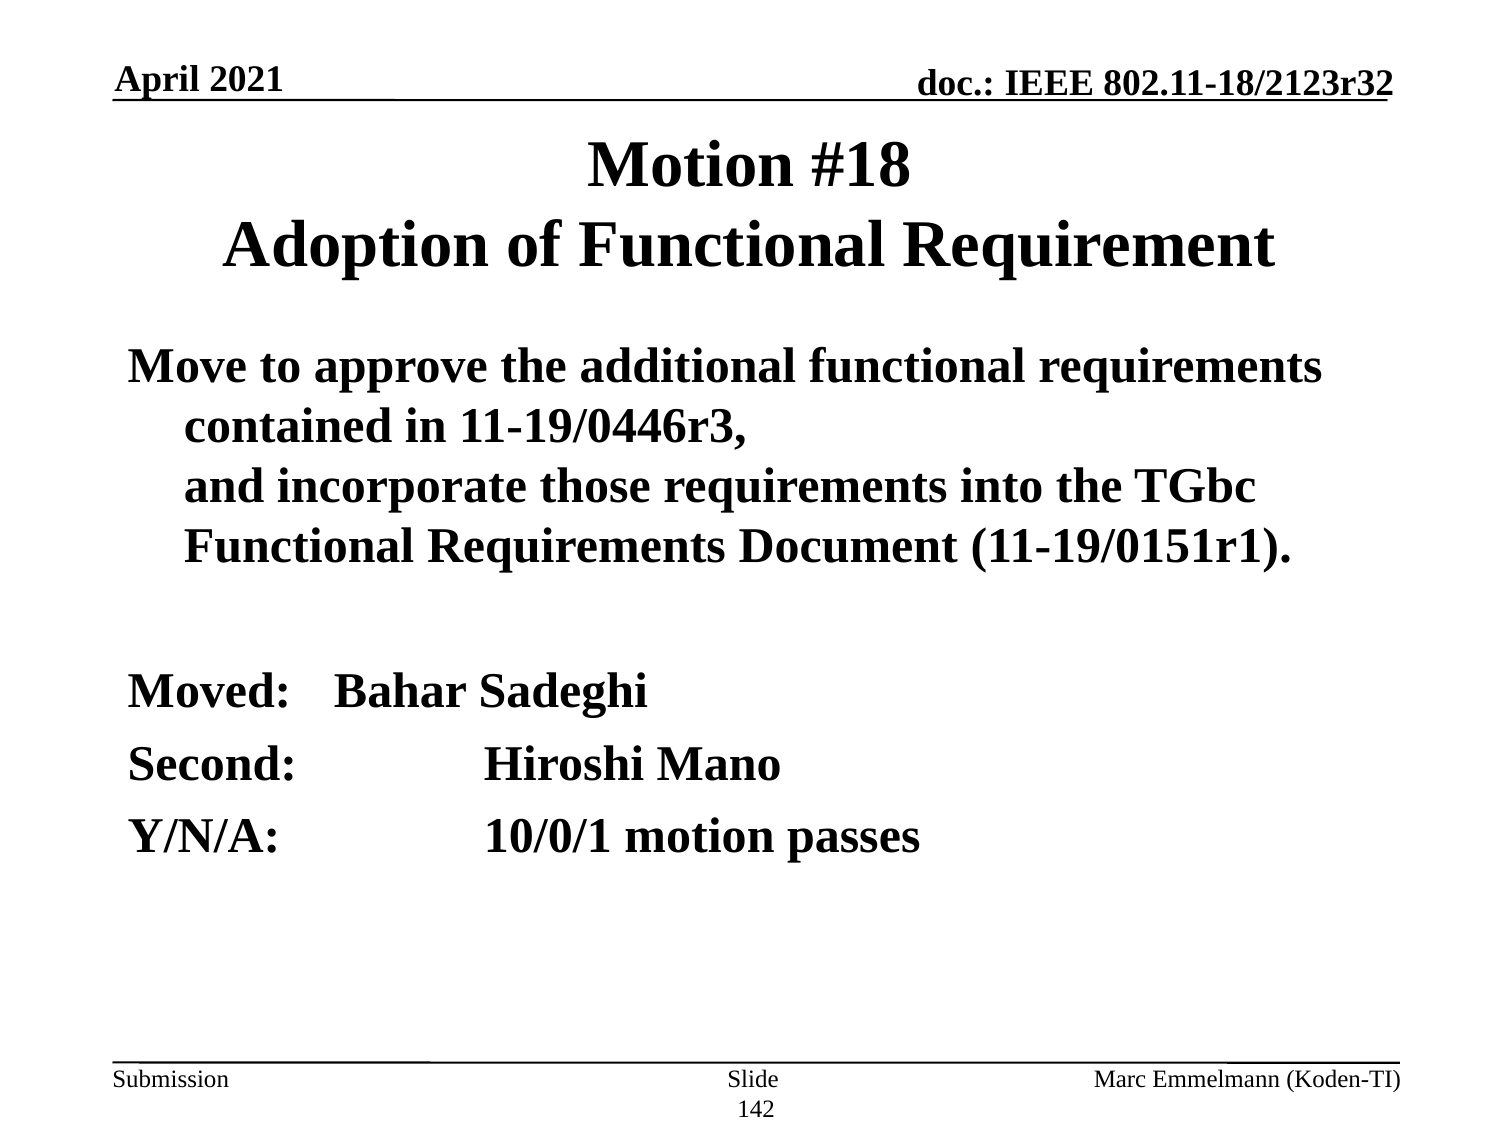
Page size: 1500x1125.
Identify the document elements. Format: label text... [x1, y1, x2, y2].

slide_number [114, 54, 423, 100]
footer Marc Emmelmann (Koden-TI) [878, 1061, 1402, 1093]
list Move to approve the additional functional requirements contained in 11-19/0446r3, and incorporate those requirements into the TGbc Functional Requirements Document (11-19/0151r1). Moved: Bahar Sadeghi Second: Hiroshi Mano Y/N/A: 10/0/1 motion passes [112, 324, 1388, 1000]
slide_number Slide 142 [712, 1061, 800, 1123]
title Motion #18 Adoption of Functional Requirement [112, 112, 1388, 288]
